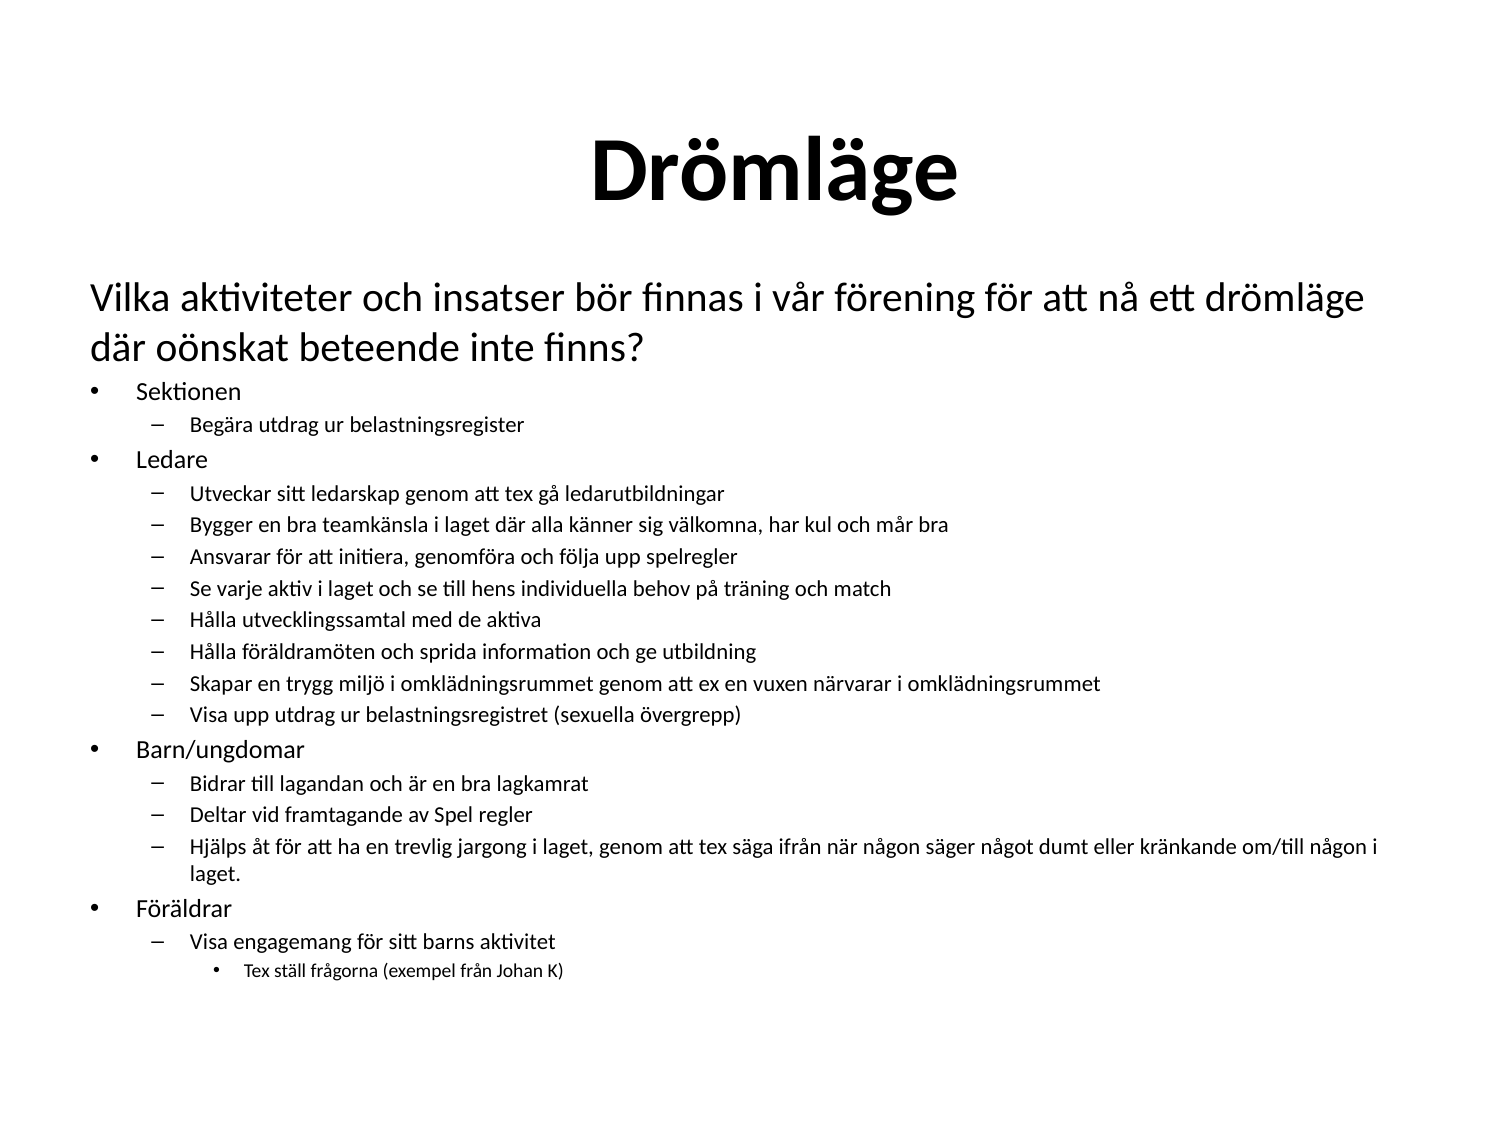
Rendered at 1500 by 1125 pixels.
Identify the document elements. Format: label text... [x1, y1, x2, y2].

title [75, 45, 1425, 233]
list Vilka aktiviteter och insatser bör finnas i vår förening för att nå ett drömläge där oönskat beteende inte finns? Sektionen Begära utdrag ur belastningsregister Ledare Utveckar sitt ledarskap genom att tex gå ledarutbildningar Bygger en bra teamkänsla i laget där alla känner sig välkomna, har kul och mår bra Ansvarar för att initiera, genomföra och följa upp spelregler Se varje aktiv i laget och se till hens individuella behov på träning och match Hålla utvecklingssamtal med de aktiva Hålla föräldramöten och sprida information och ge utbildning Skapar en trygg miljö i omklädningsrummet genom att ex en vuxen närvarar i omklädningsrummet Visa upp utdrag ur belastningsregistret (sexuella övergrepp) Barn/ungdomar Bidrar till lagandan och är en bra lagkamrat Deltar vid framtagande av Spel regler Hjälps åt för att ha en trevlig jargong i laget, genom att tex säga ifrån när någon säger något dumt eller kränkande om/till någon i laget. Föräldrar Visa engagemang för sitt barns aktivitet Tex ställ frågorna (exempel från Johan K) [75, 262, 1425, 1005]
text_box Drömläge [99, 70, 1450, 258]
